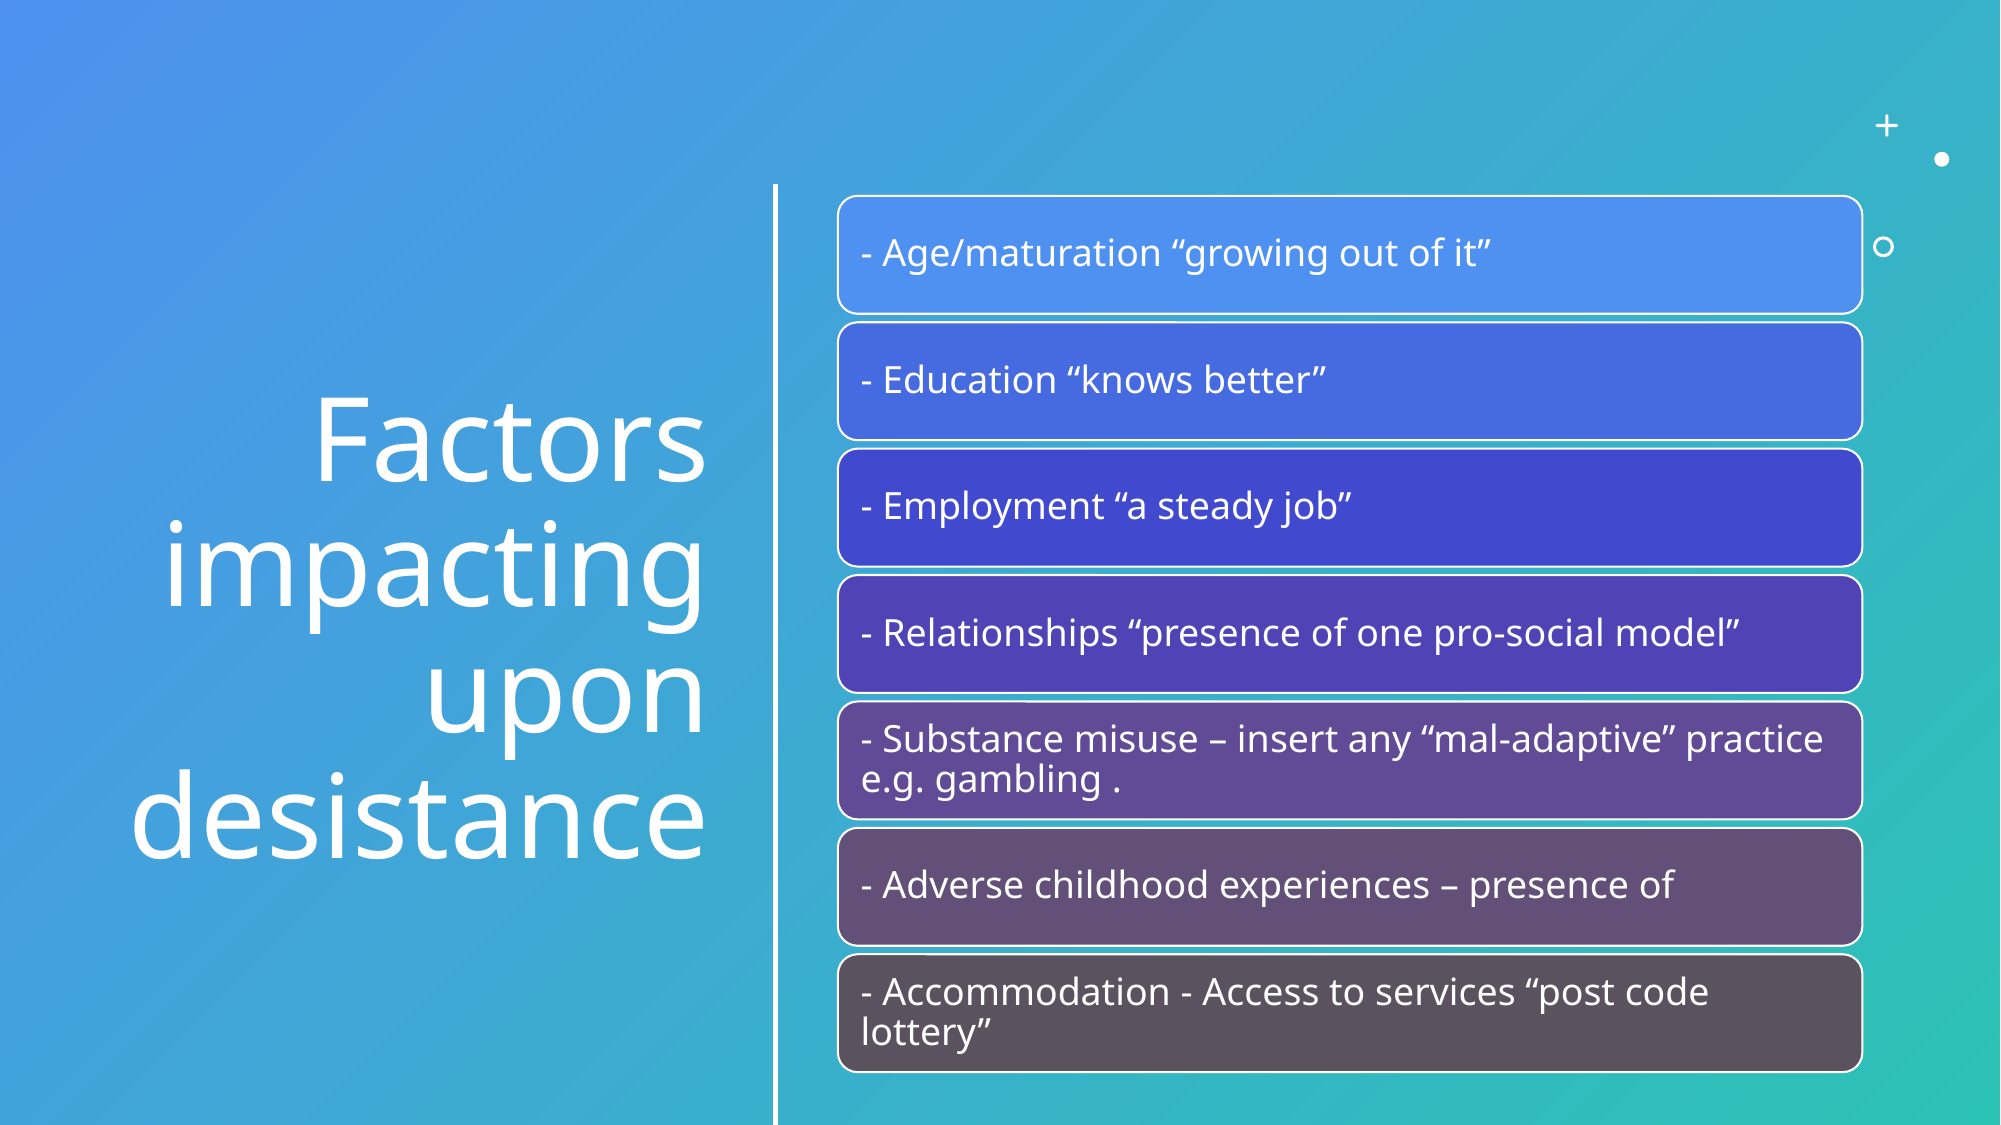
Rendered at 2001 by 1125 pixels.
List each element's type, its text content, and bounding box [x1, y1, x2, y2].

text_box [1875, 114, 1899, 137]
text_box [837, 175, 1863, 1093]
text_box [0, 0, 2000, 1125]
text_box [1872, 236, 1894, 258]
title Factors impacting upon desistance [78, 174, 725, 1091]
text_box [1934, 151, 1950, 167]
